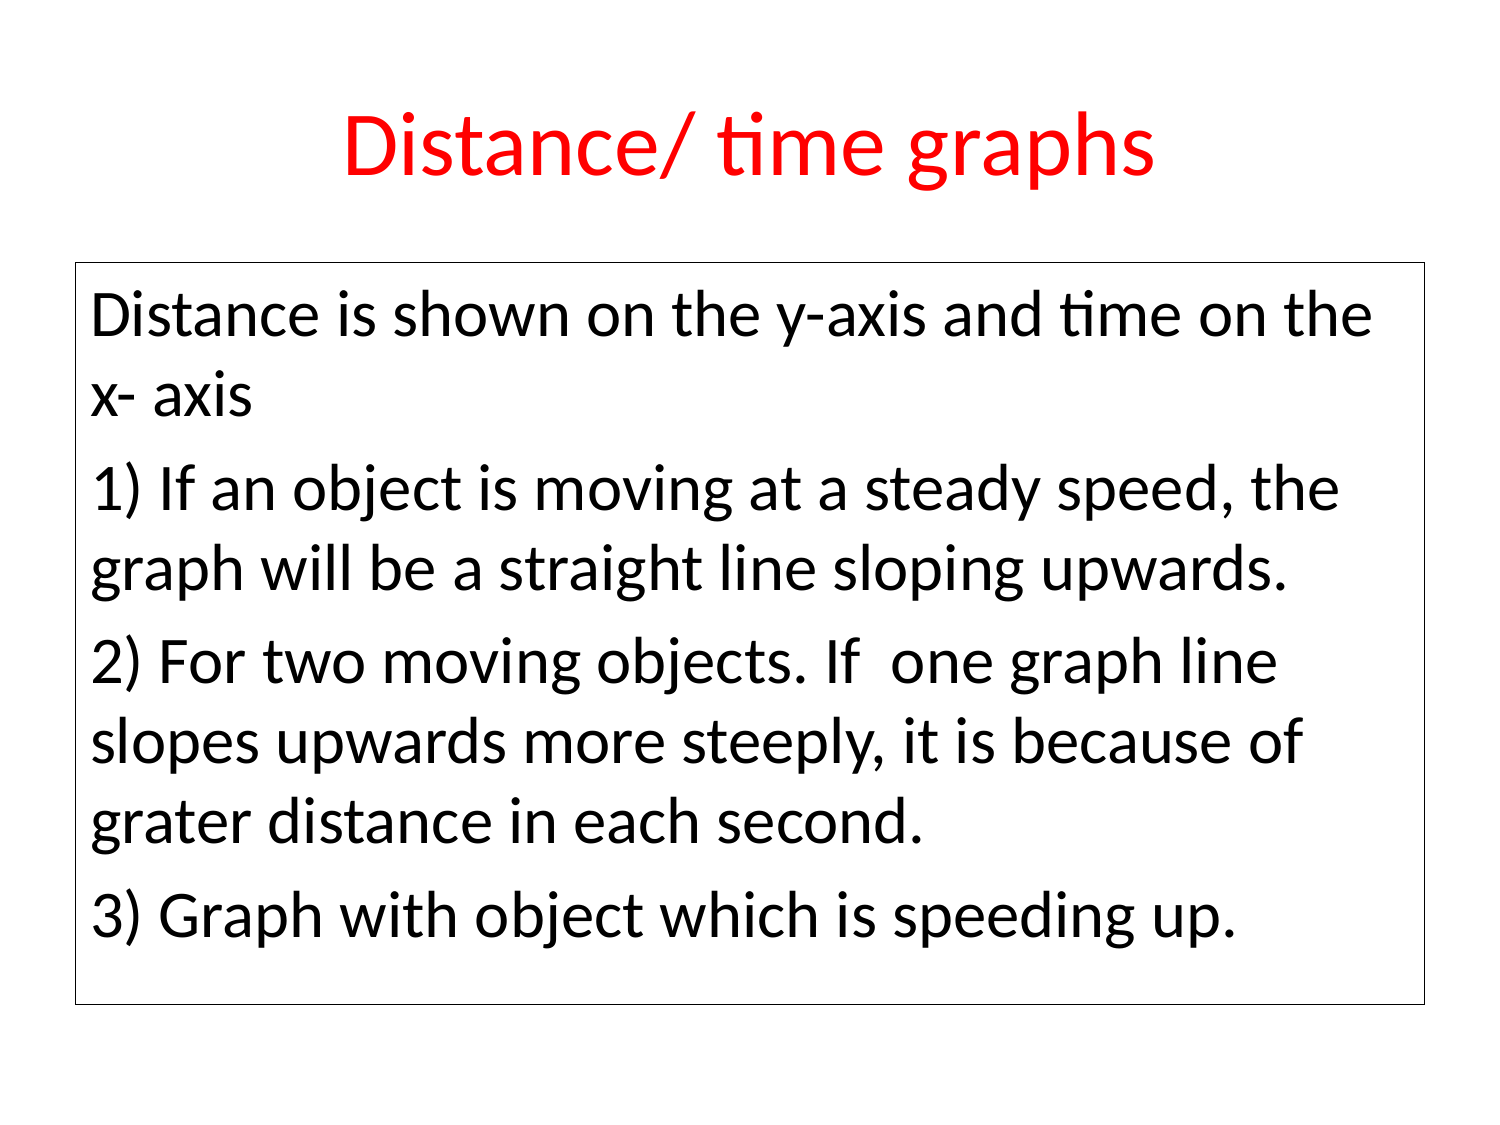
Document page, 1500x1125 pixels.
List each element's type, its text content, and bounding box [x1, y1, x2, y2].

list Distance is shown on the y-axis and time on the x- axis 1) If an object is moving at a steady speed, the graph will be a straight line sloping upwards. 2) For two moving objects. If one graph line slopes upwards more steeply, it is because of grater distance in each second. 3) Graph with object which is speeding up. [75, 262, 1425, 1005]
title Distance/ time graphs [75, 45, 1425, 233]
